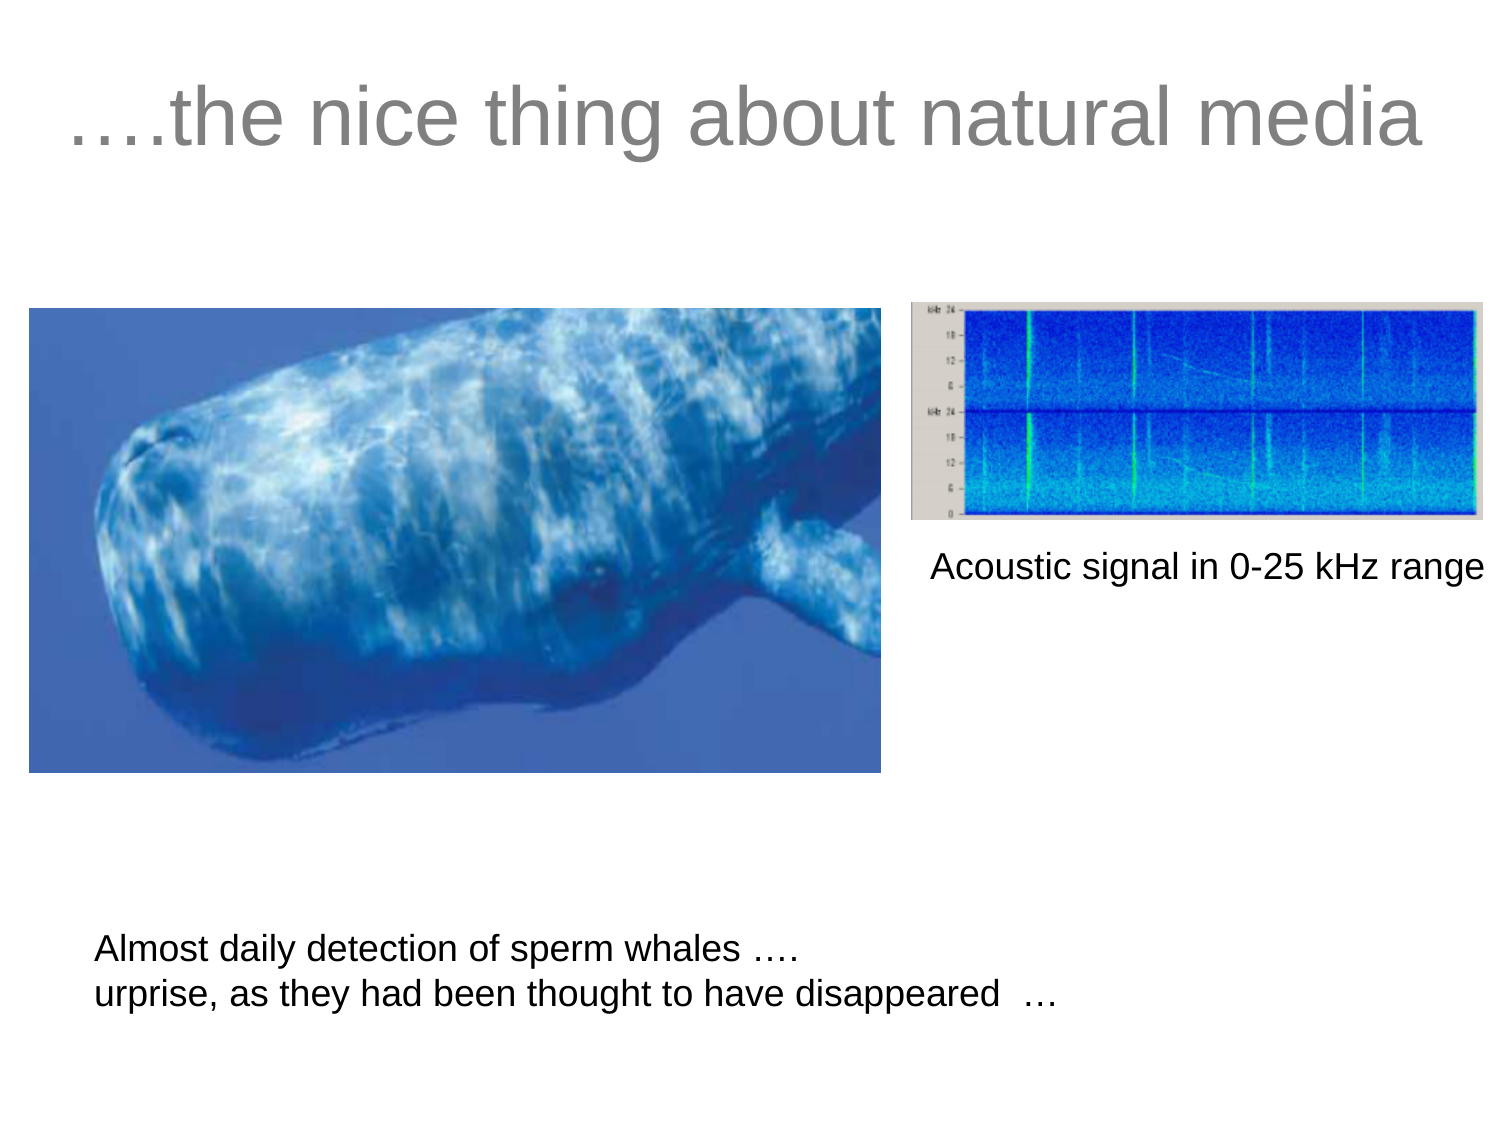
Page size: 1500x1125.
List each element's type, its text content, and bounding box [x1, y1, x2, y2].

text_box Almost daily detection of sperm whales …. urprise, as they had been thought to have disappeared … [79, 916, 1075, 1022]
picture [29, 308, 882, 773]
text_box Acoustic signal in 0-25 kHz range [915, 534, 1500, 595]
text_box ….the nice thing about natural media [48, 54, 1478, 171]
picture [911, 302, 1483, 520]
